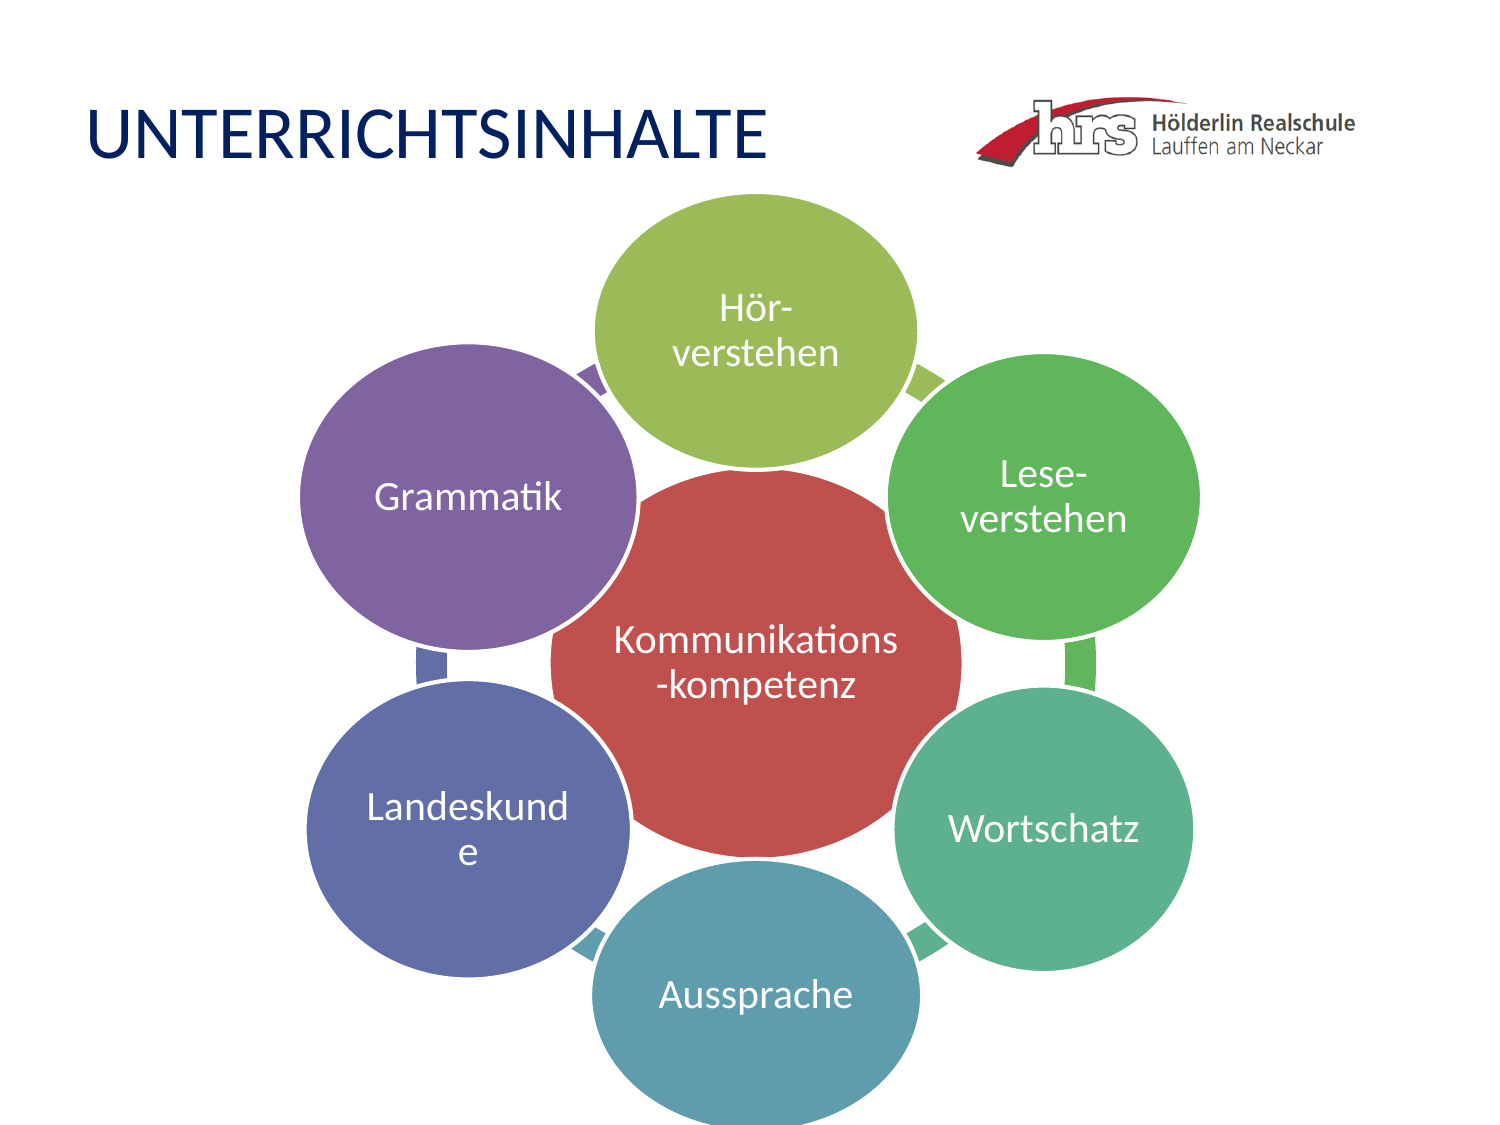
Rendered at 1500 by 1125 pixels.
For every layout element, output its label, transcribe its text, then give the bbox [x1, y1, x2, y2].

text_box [46, 222, 1454, 1102]
title UNTERRICHTSINHALTE [70, 35, 1421, 221]
picture [962, 90, 1410, 173]
